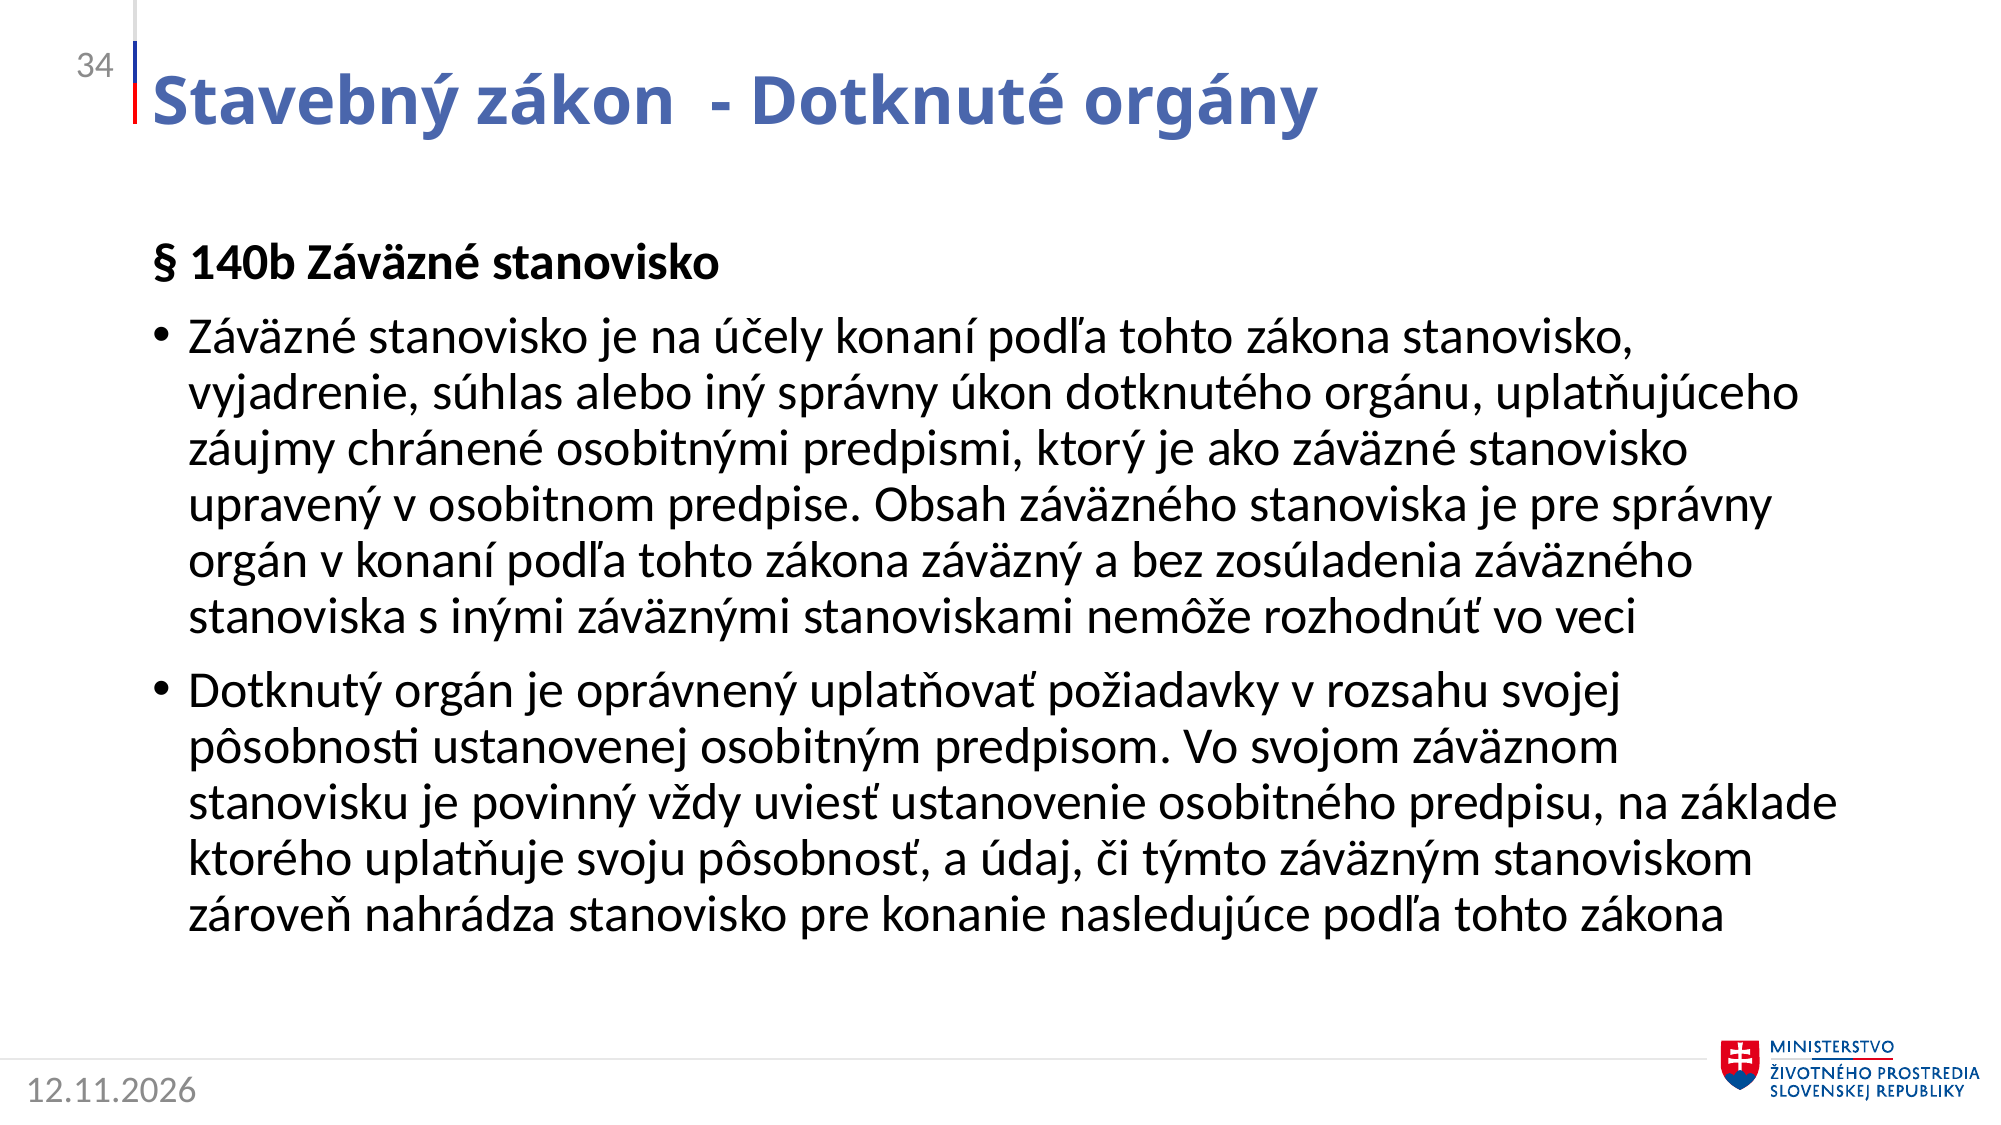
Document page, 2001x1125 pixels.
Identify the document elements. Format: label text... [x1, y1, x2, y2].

slide_number 34 [10, 32, 129, 92]
list § 140b Záväzné stanovisko Záväzné stanovisko je na účely konaní podľa tohto zákona stanovisko, vyjadrenie, súhlas alebo iný správny úkon dotknutého orgánu, uplatňujúceho záujmy chránené osobitnými predpismi, ktorý je ako záväzné stanovisko upravený v osobitnom predpise. Obsah záväzného stanoviska je pre správny orgán v konaní podľa tohto zákona záväzný a bez zosúladenia záväzného stanoviska s inými záväznými stanoviskami nemôže rozhodnúť vo veci Dotknutý orgán je oprávnený uplatňovať požiadavky v rozsahu svojej pôsobnosti ustanovenej osobitným predpisom. Vo svojom záväznom stanovisku je povinný vždy uviesť ustanovenie osobitného predpisu, na základe ktorého uplatňuje svoju pôsobnosť, a údaj, či týmto záväzným stanoviskom zároveň nahrádza stanovisko pre konanie nasledujúce podľa tohto zákona [137, 146, 1863, 1014]
slide_number 2. 5. 2022 [10, 1058, 247, 1118]
title Stavebný zákon - Dotknuté orgány [137, 59, 1863, 146]
